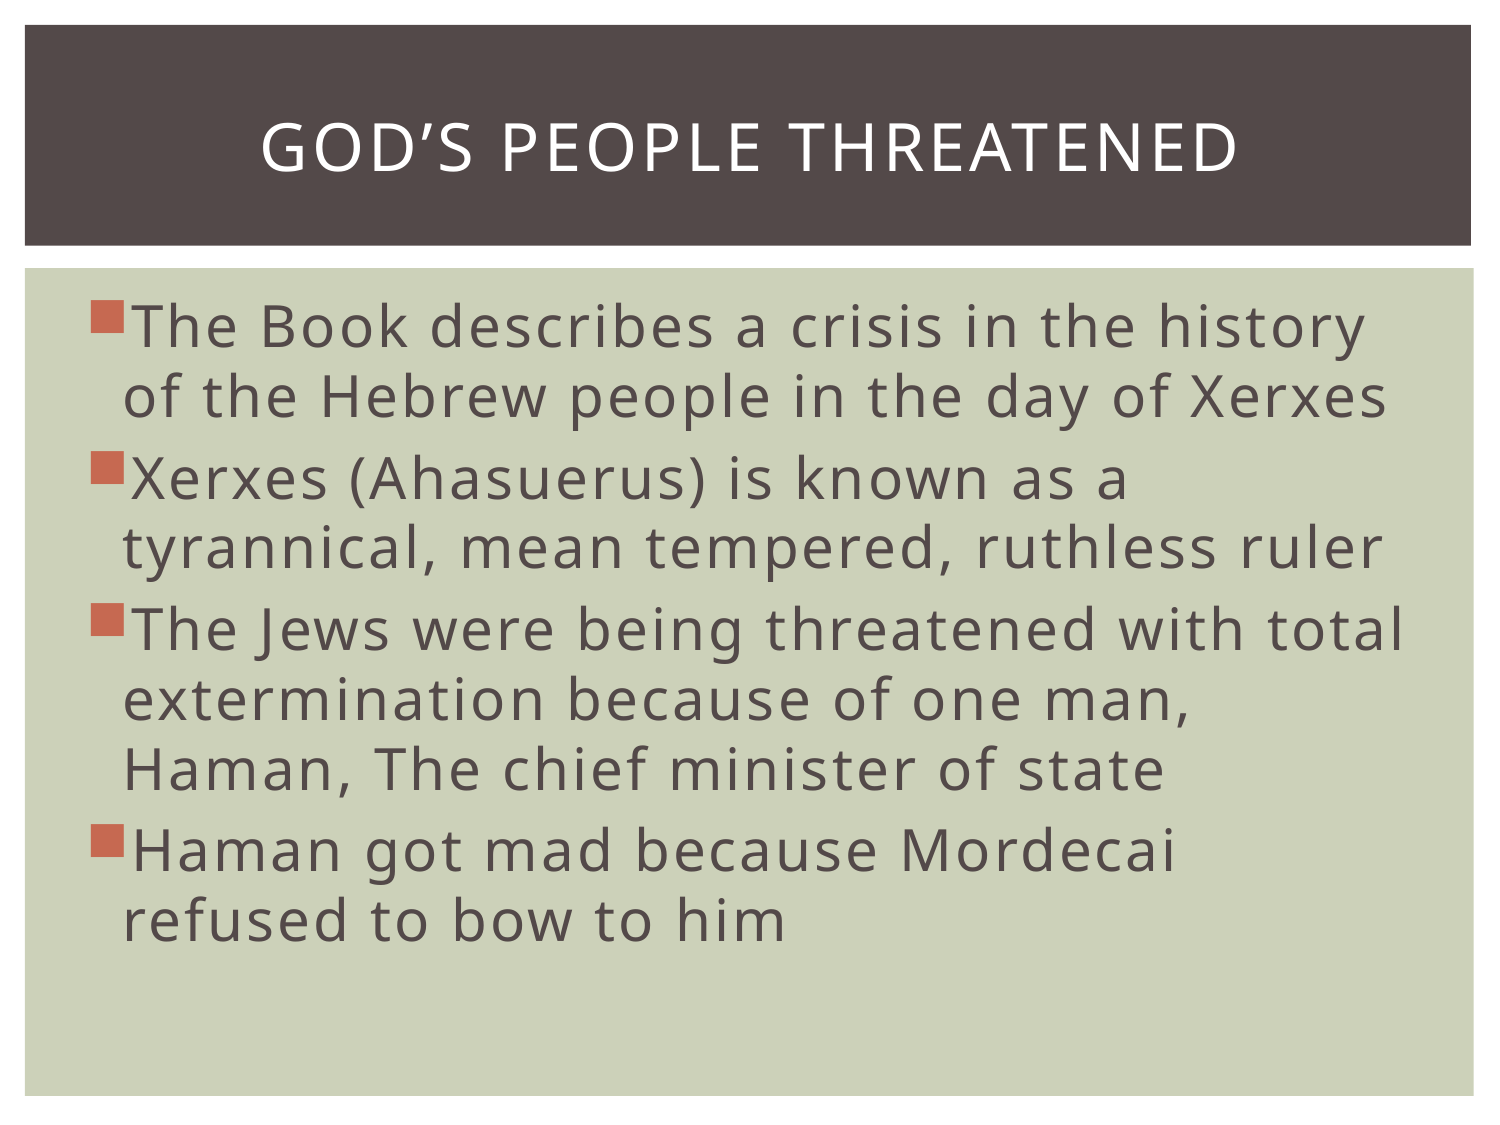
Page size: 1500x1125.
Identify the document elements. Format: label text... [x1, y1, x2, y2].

list The Book describes a crisis in the history of the Hebrew people in the day of Xerxes Xerxes (Ahasuerus) is known as a tyrannical, mean tempered, ruthless ruler The Jews were being threatened with total extermination because of one man, Haman, The chief minister of state Haman got mad because Mordecai refused to bow to him [62, 281, 1442, 1005]
title God’s People Threatened [62, 58, 1438, 232]
